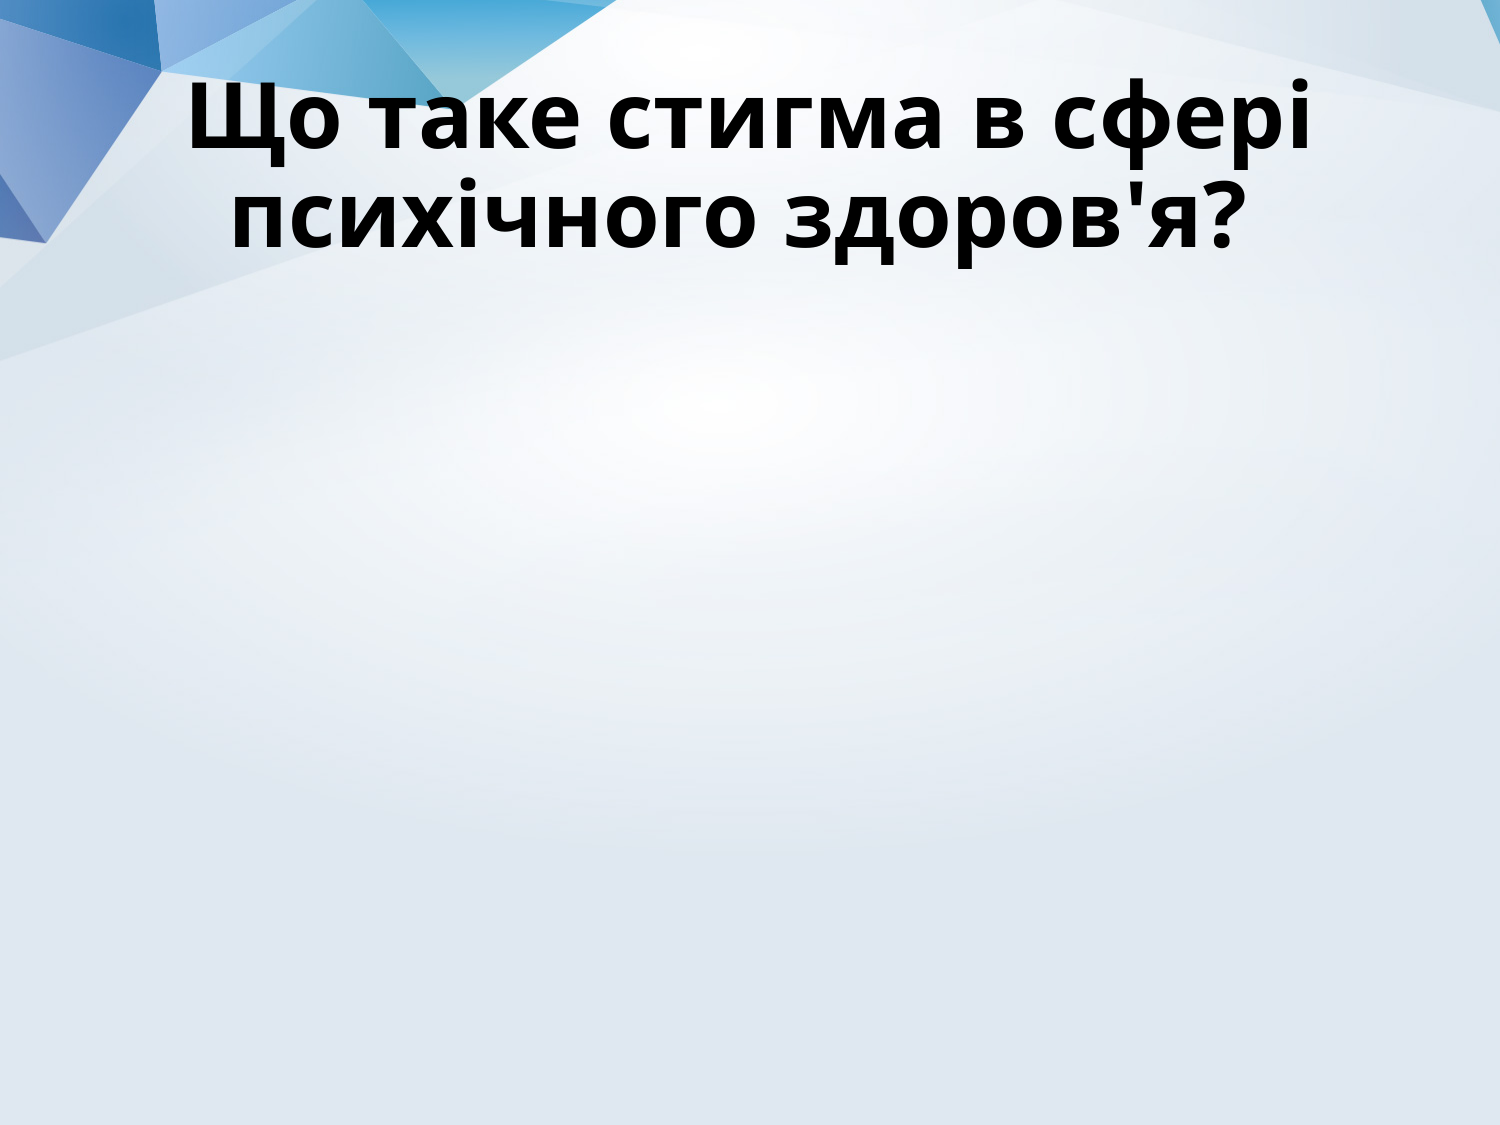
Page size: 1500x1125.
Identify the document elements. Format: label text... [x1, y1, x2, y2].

title Що таке стигма в сфері психічного здоров'я? [102, 59, 1398, 278]
picture [0, 0, 1500, 1125]
